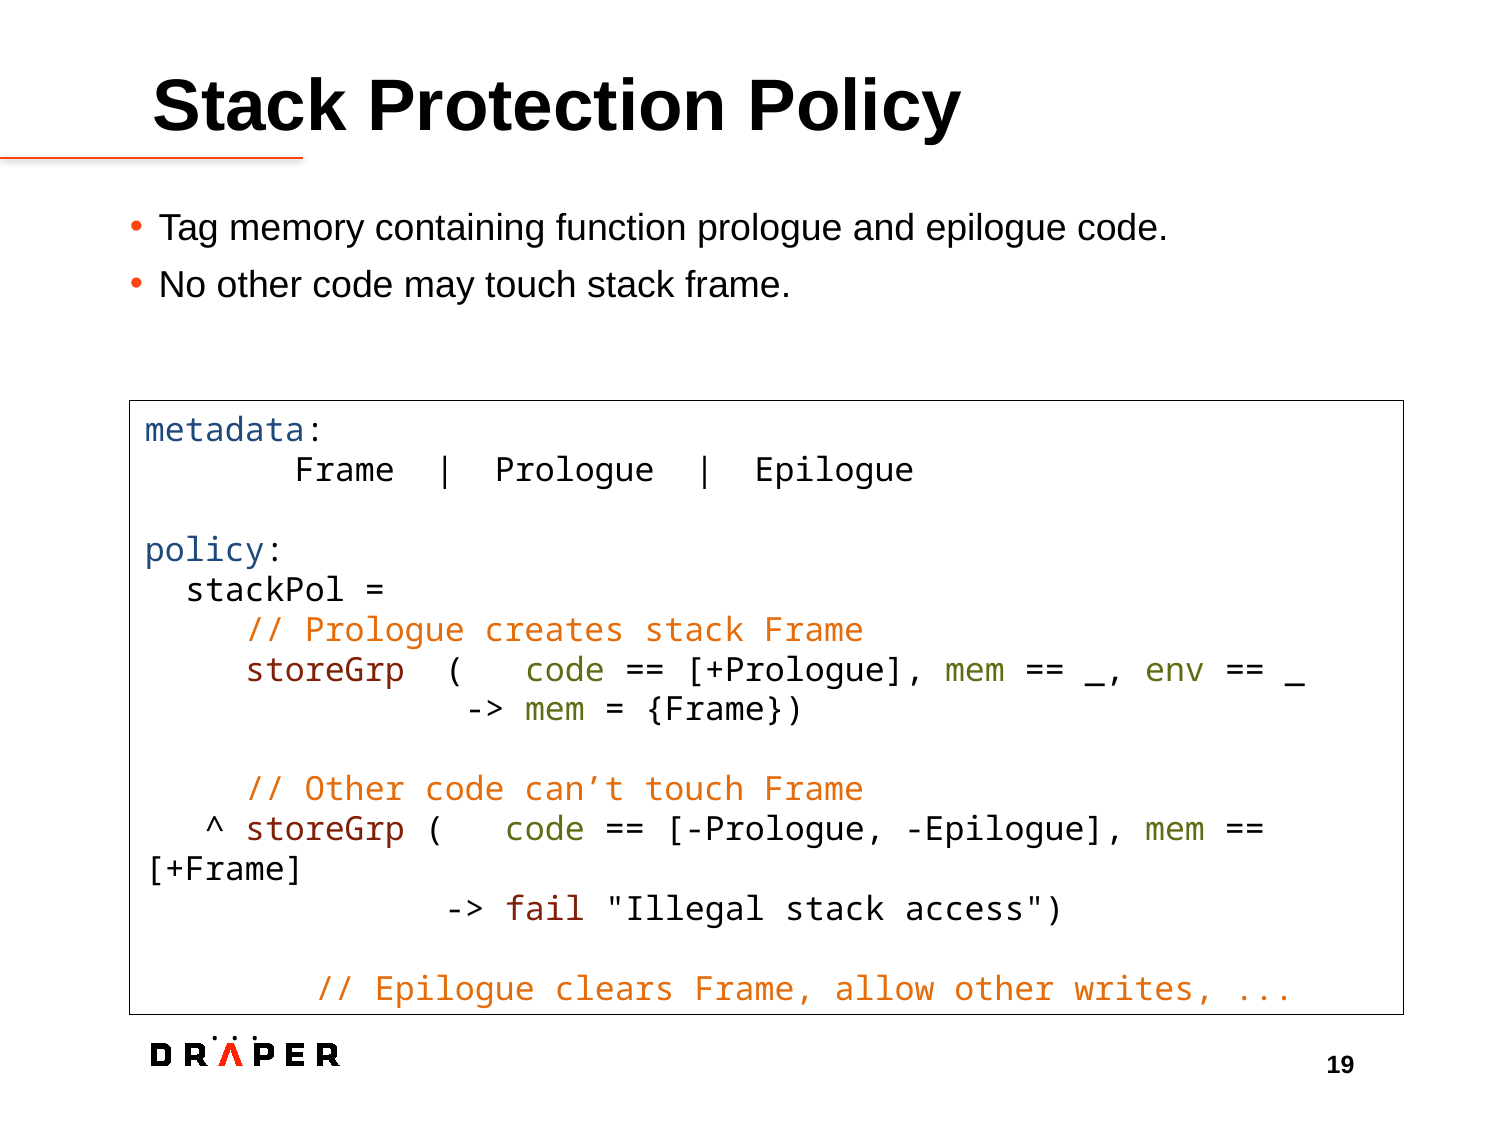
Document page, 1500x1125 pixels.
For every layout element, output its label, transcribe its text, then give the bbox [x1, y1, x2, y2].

text_box Tag memory containing function prologue and epilogue code. No other code may touch stack frame. [129, 195, 1427, 318]
title Stack Protection Policy [152, 7, 1427, 195]
slide_number 19 [1292, 1040, 1370, 1101]
list metadata: Frame | Prologue | Epilogue policy: stackPol = // Prologue creates stack Frame storeGrp ( code == [+Prologue], mem == _, env == _ -> mem = {Frame}) // Other code can’t touch Frame ^ storeGrp ( code == [-Prologue, -Epilogue], mem == [+Frame] -> fail "Illegal stack access") // Epilogue clears Frame, allow other writes, ... ... [129, 400, 1404, 1015]
